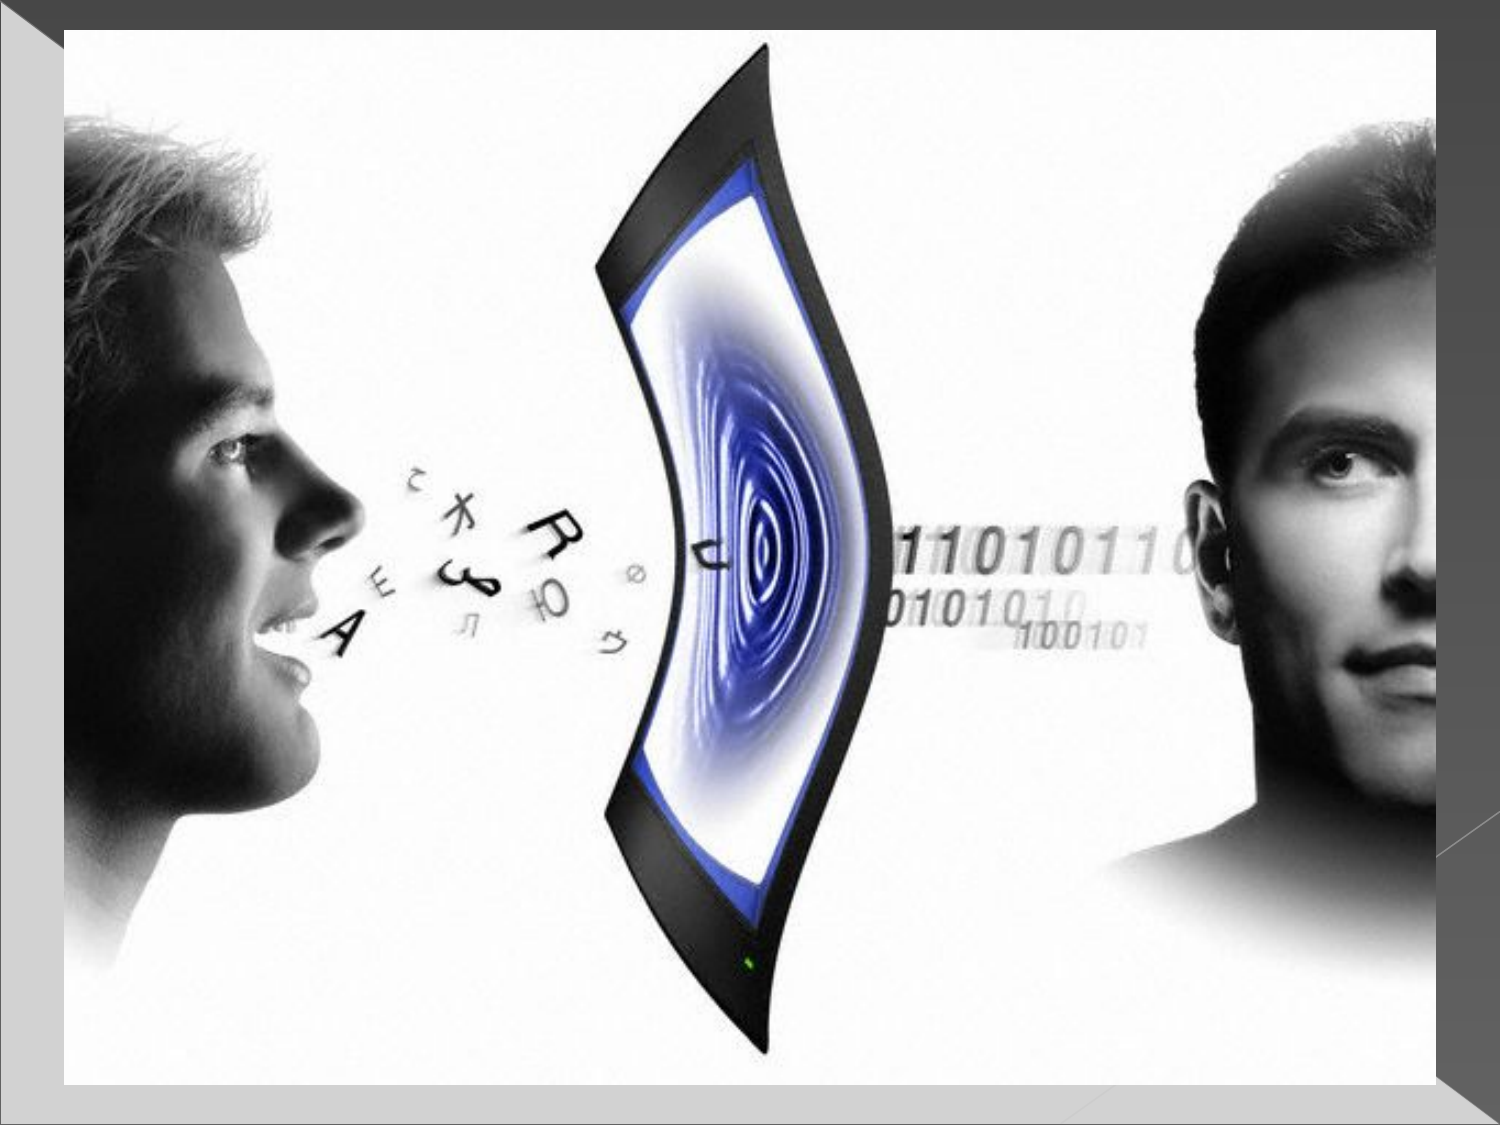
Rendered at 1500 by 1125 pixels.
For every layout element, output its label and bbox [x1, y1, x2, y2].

picture [64, 30, 1436, 1086]
